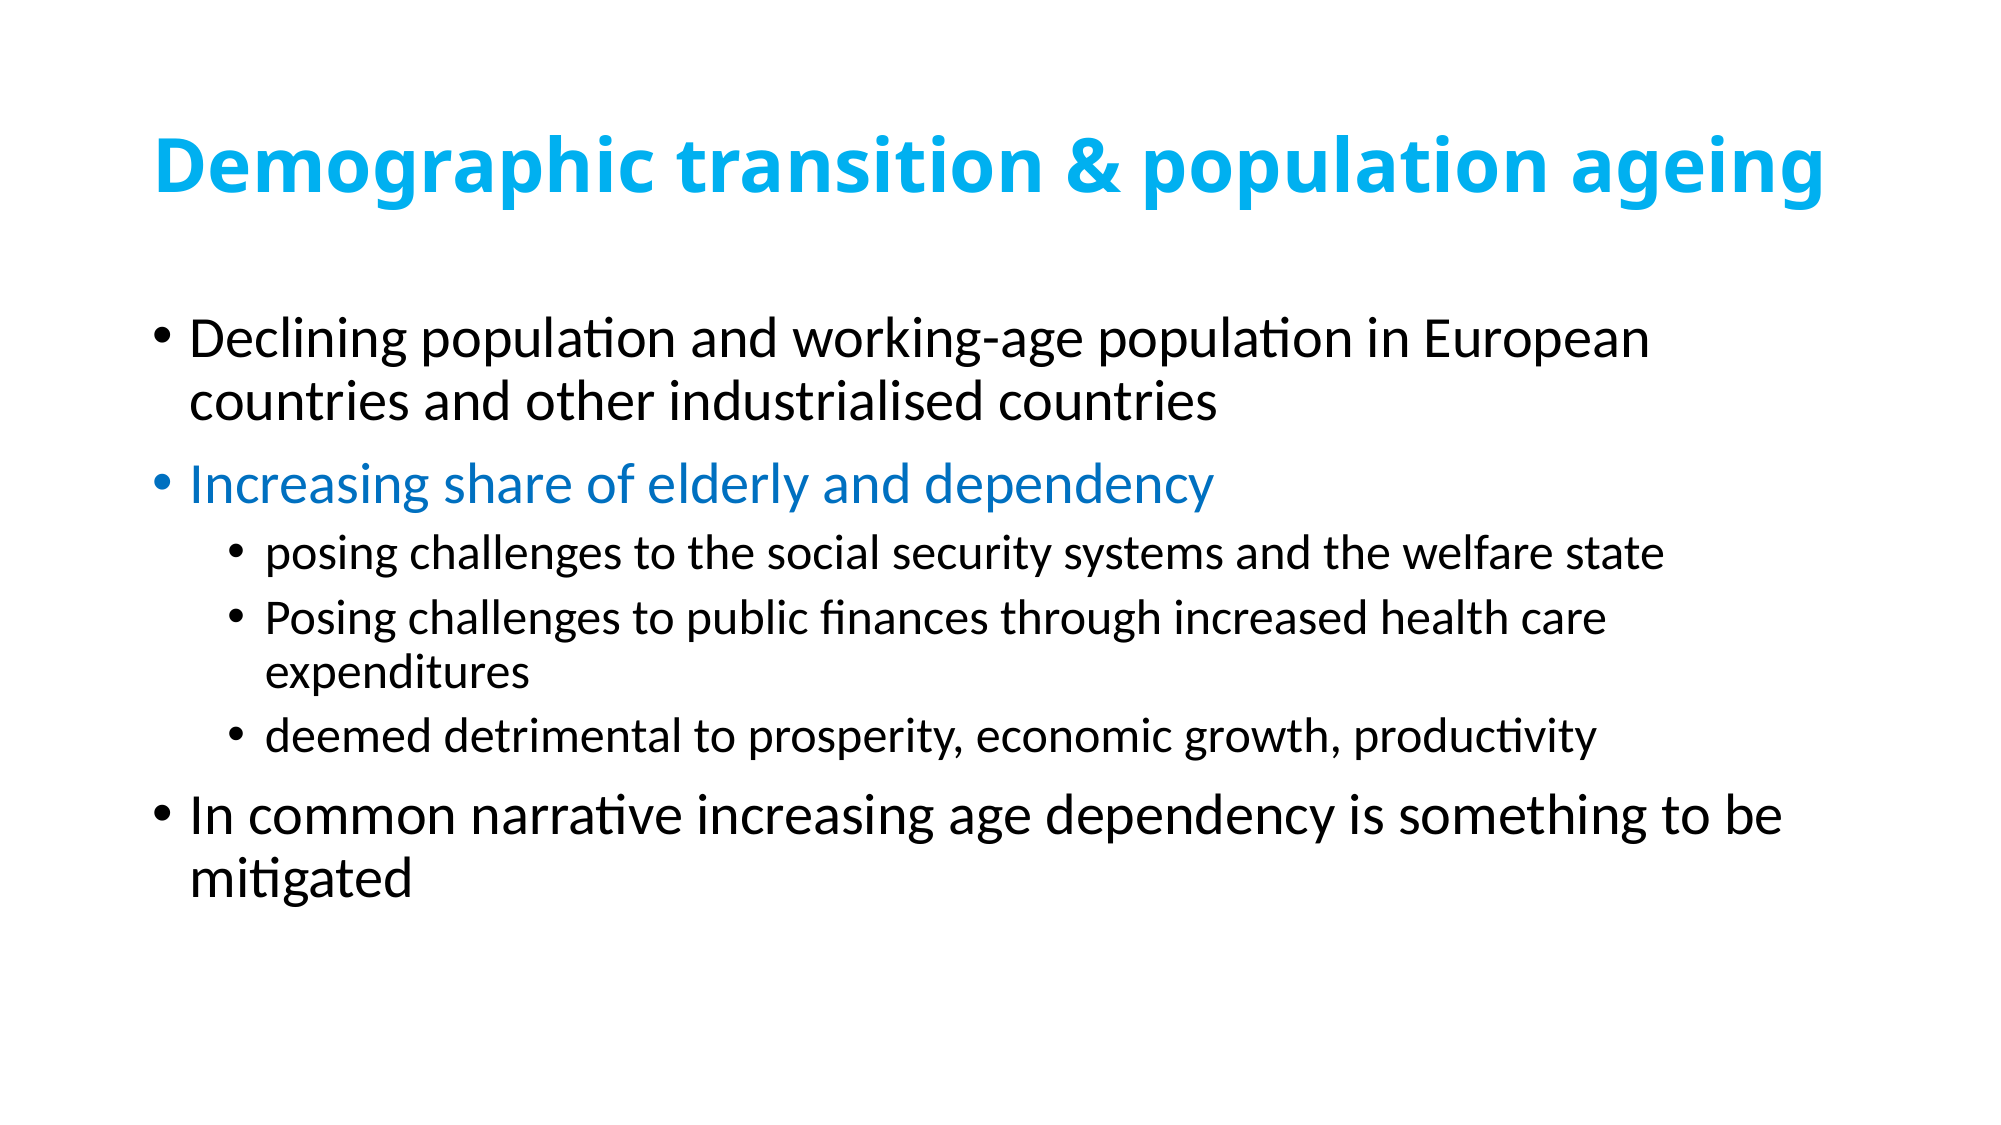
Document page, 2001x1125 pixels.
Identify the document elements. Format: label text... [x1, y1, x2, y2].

title Demographic transition & population ageing [137, 59, 1863, 278]
list Declining population and working-age population in European countries and other industrialised countries Increasing share of elderly and dependency posing challenges to the social security systems and the welfare state Posing challenges to public finances through increased health care expenditures deemed detrimental to prosperity, economic growth, productivity In common narrative increasing age dependency is something to be mitigated [137, 299, 1863, 1014]
